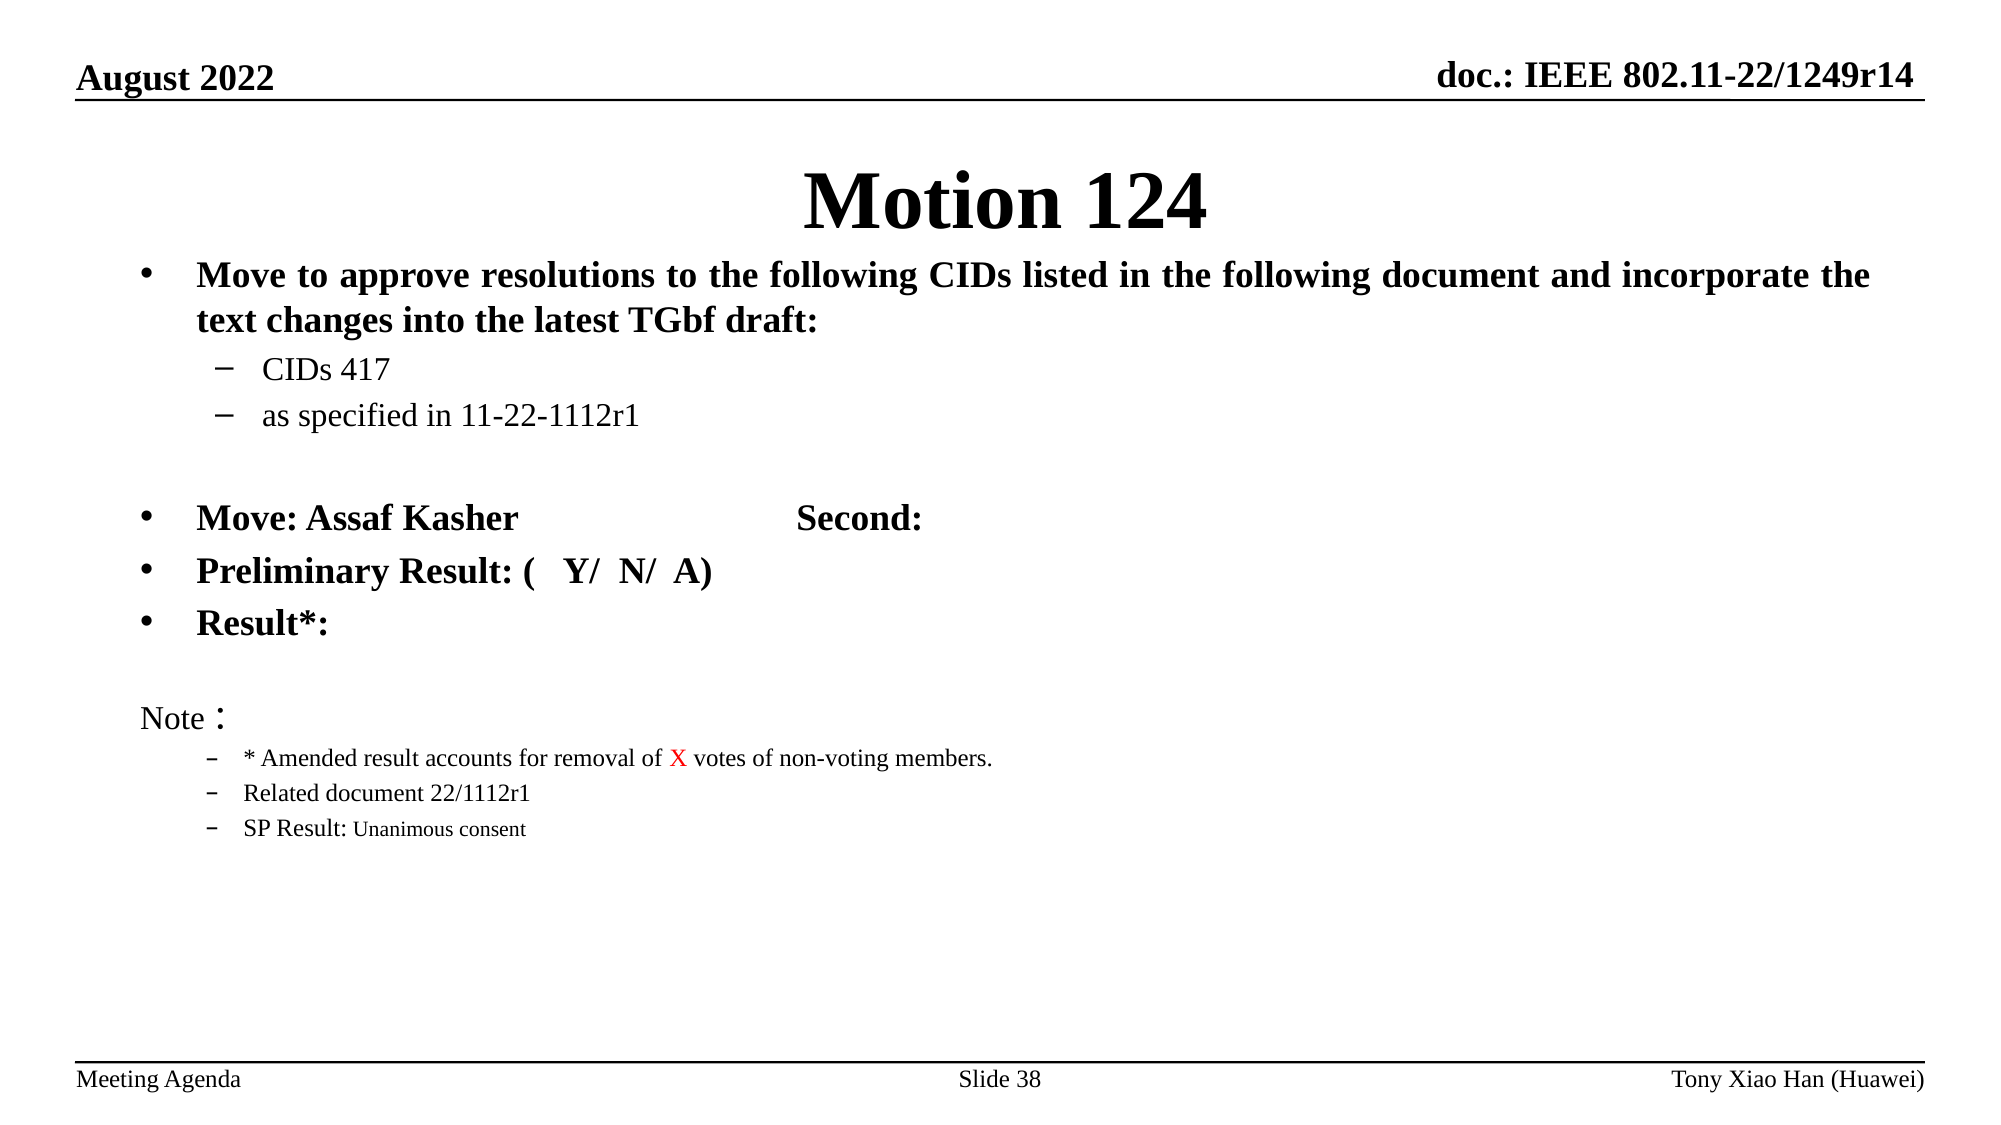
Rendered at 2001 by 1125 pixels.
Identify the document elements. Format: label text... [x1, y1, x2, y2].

text_box Motion 124 [368, 137, 1644, 212]
text_box Move to approve resolutions to the following CIDs listed in the following document and incorporate the text changes into the latest TGbf draft: CIDs 417 as specified in 11-22-1112r1 Move: Assaf Kasher Second: Preliminary Result: ( Y/ N/ A) Result*: Note： * Amended result accounts for removal of X votes of non-voting members. Related document 22/1112r1 SP Result: Unanimous consent [125, 212, 1888, 900]
